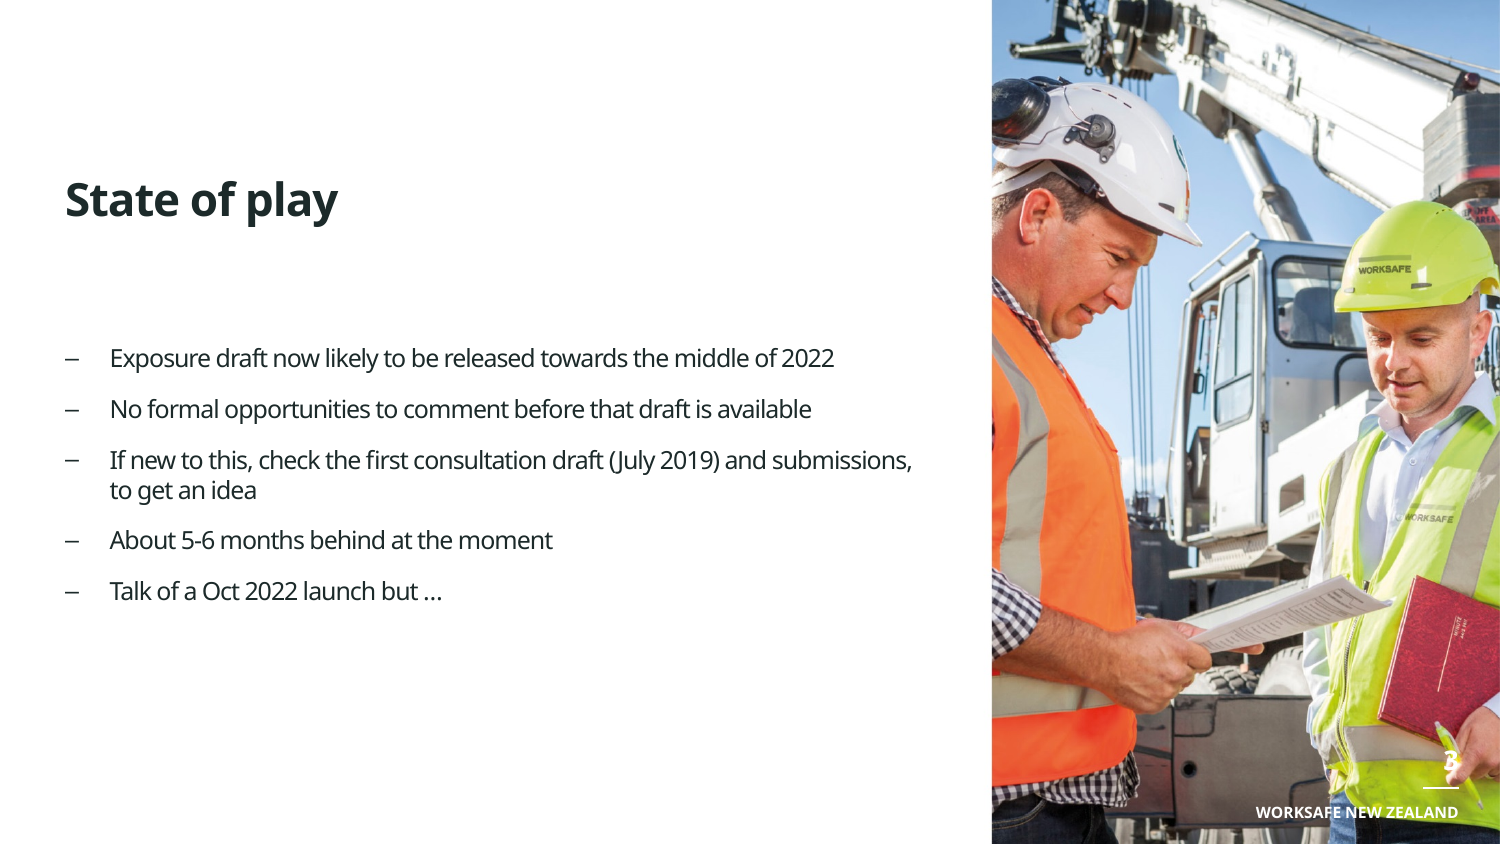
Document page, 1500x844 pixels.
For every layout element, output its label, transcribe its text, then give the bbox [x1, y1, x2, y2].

list Exposure draft now likely to be released towards the middle of 2022 No formal opportunities to comment before that draft is available If new to this, check the first consultation draft (July 2019) and submissions, to get an idea About 5-6 months behind at the moment Talk of a Oct 2022 launch but … [64, 291, 928, 694]
slide_number 3 [1340, 744, 1459, 780]
footer WorkSafe New Zealand [1104, 795, 1459, 831]
title State of play [64, 114, 928, 226]
picture [0, 0, 1500, 844]
